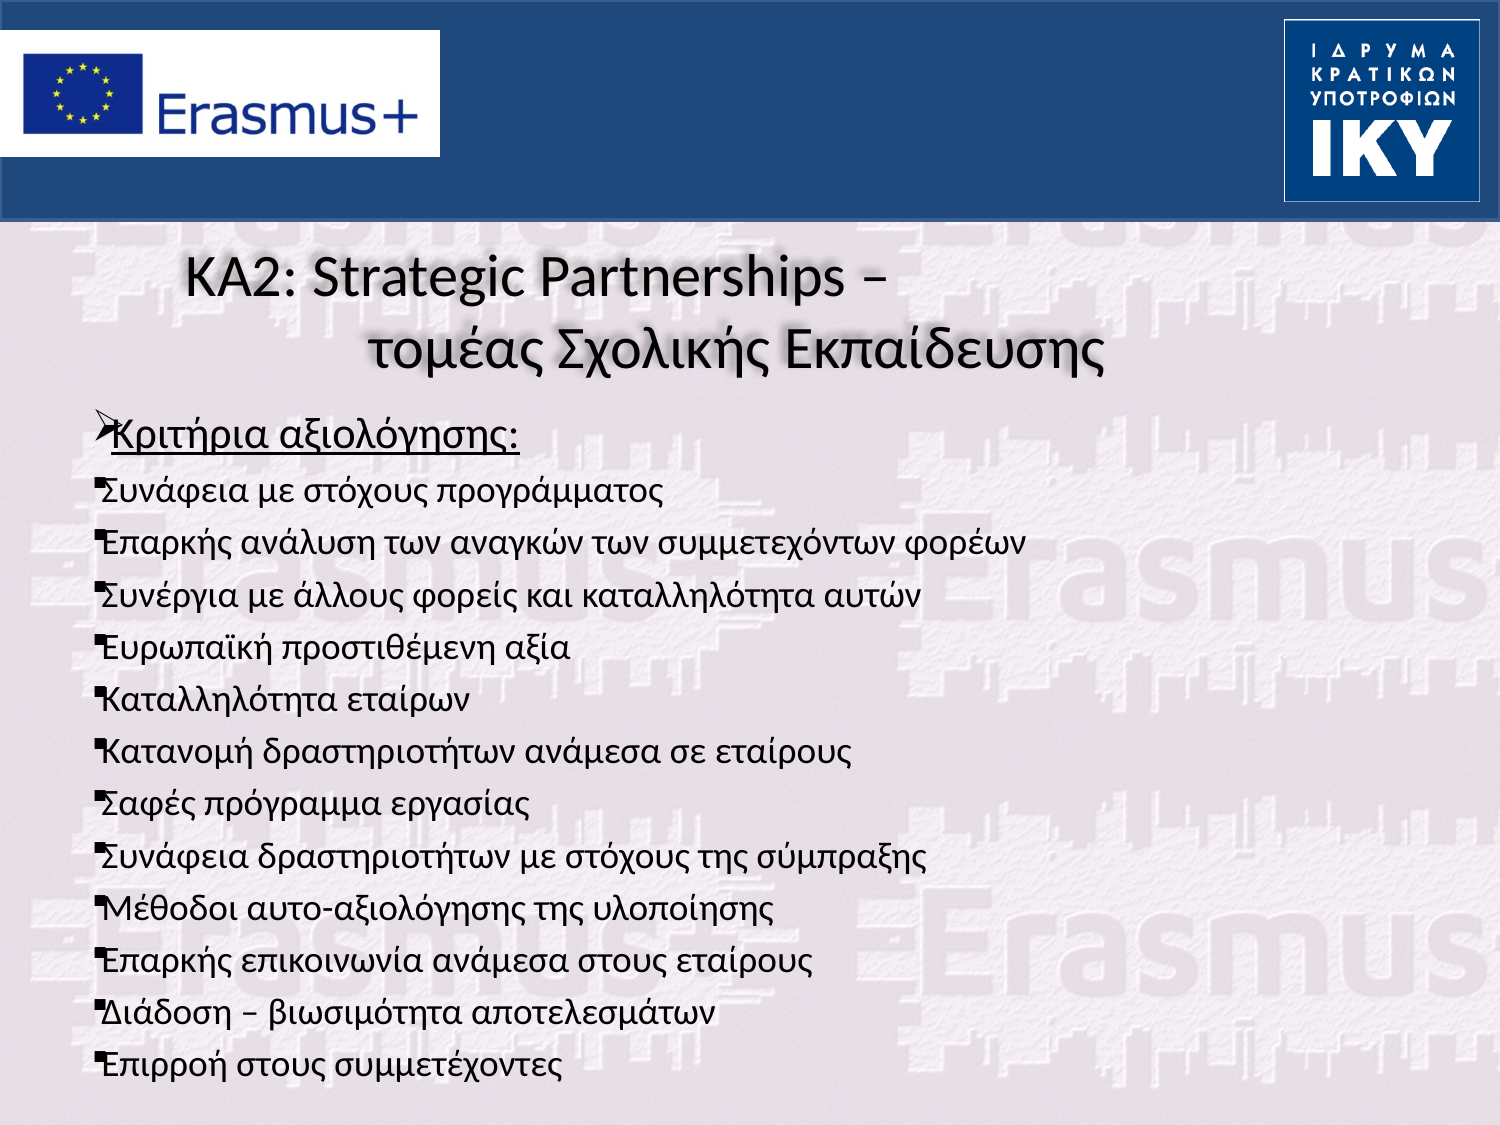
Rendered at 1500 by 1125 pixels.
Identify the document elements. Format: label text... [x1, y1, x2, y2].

subtitle Κριτήρια αξιολόγησης: Συνάφεια με στόχους προγράμματος Επαρκής ανάλυση των αναγκών των συμμετεχόντων φορέων Συνέργια με άλλους φορείς και καταλληλότητα αυτών Ευρωπαϊκή προστιθέμενη αξία Καταλληλότητα εταίρων Κατανομή δραστηριοτήτων ανάμεσα σε εταίρους Σαφές πρόγραμμα εργασίας Συνάφεια δραστηριοτήτων με στόχους της σύμπραξης Μέθοδοι αυτο-αξιολόγησης της υλοποίησης Επαρκής επικοινωνία ανάμεσα στους εταίρους Διάδοση – βιωσιμότητα αποτελεσμάτων Επιρροή στους συμμετέχοντες [76, 397, 1436, 1094]
text_box [0, 0, 1500, 222]
picture [1283, 18, 1480, 202]
title KA2: Strategic Partnerships – τομέας Σχολικής Εκπαίδευσης [100, 222, 1376, 397]
picture [0, 30, 440, 157]
